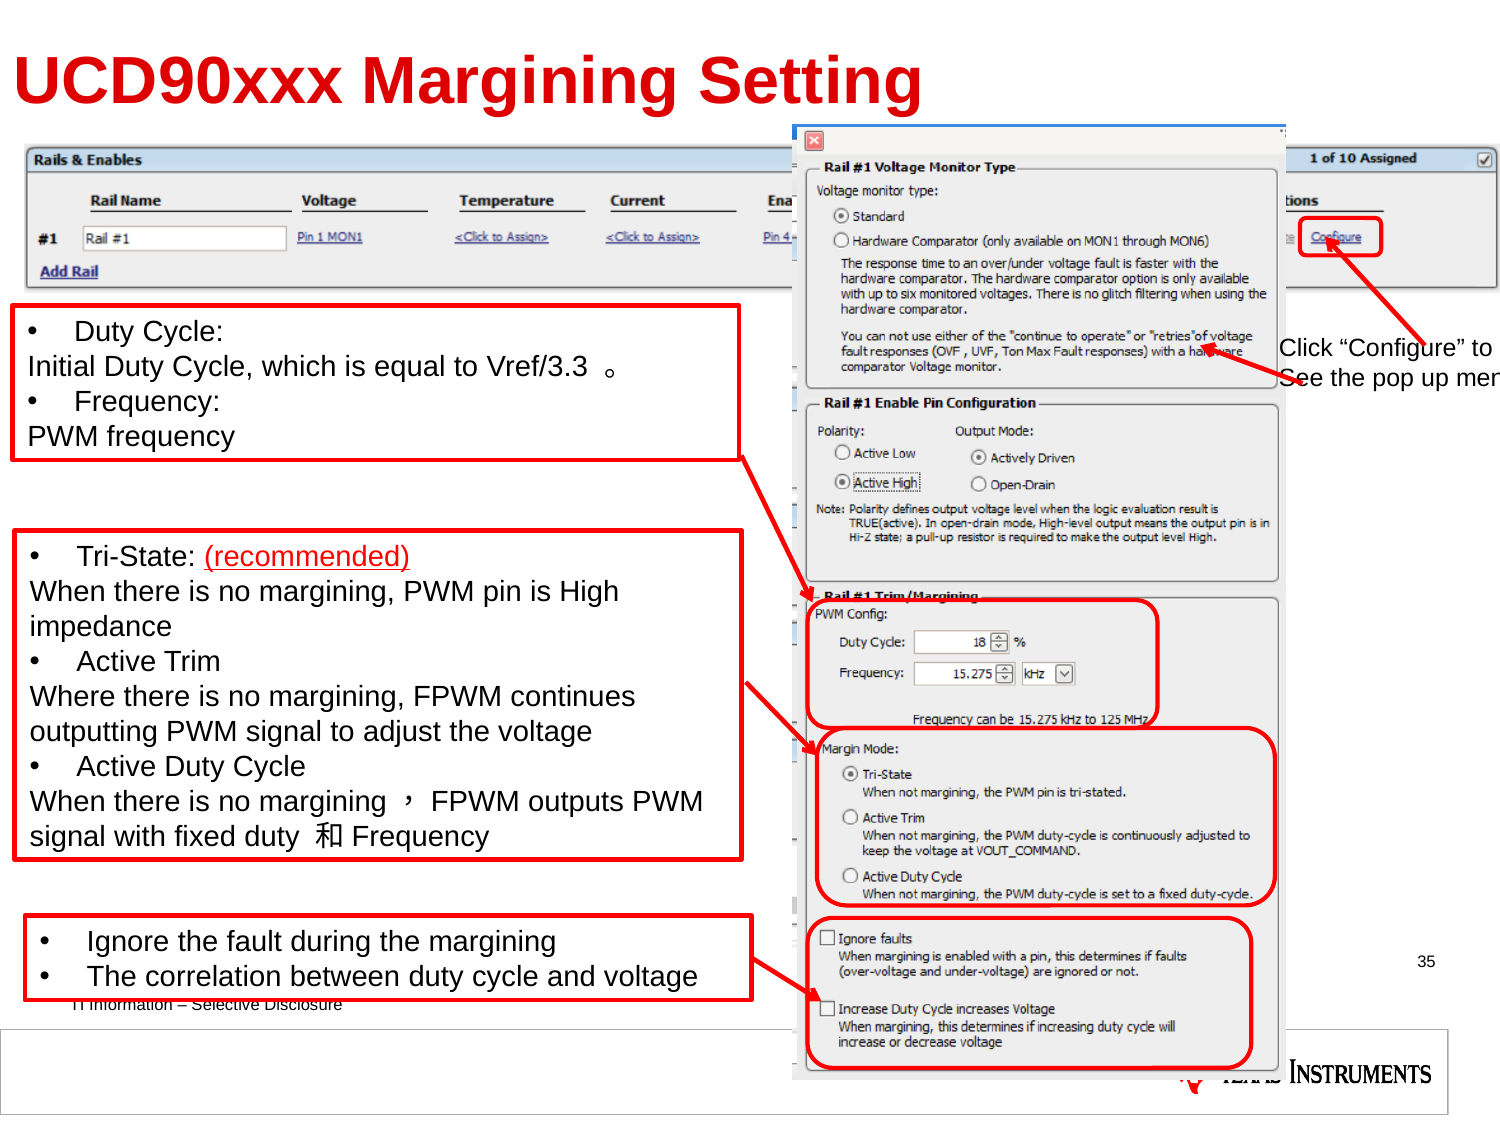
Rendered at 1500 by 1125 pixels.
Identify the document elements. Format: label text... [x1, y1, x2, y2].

title UCD90xxx Margining Setting [0, 3, 1349, 163]
text_box Tri-State: (recommended) When there is no margining, PWM pin is High impedance Active Trim Where there is no margining, FPWM continues outputting PWM signal to adjust the voltage Active Duty Cycle When there is no margining，FPWM outputs PWM signal with fixed duty 和Frequency [14, 530, 742, 860]
slide_number 35 [1291, 943, 1452, 978]
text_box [1324, 236, 1426, 346]
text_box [741, 455, 813, 603]
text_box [1199, 345, 1303, 384]
text_box Ignore the fault during the margining The correlation between duty cycle and voltage [24, 915, 752, 1000]
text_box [745, 681, 818, 756]
text_box Click “Configure” to See the pop up menu [1291, 324, 1500, 399]
picture [24, 124, 1500, 1094]
text_box Duty Cycle: Initial Duty Cycle, which is equal to Vref/3.3 。 Frequency: PWM frequency [12, 305, 739, 460]
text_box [751, 958, 822, 1002]
